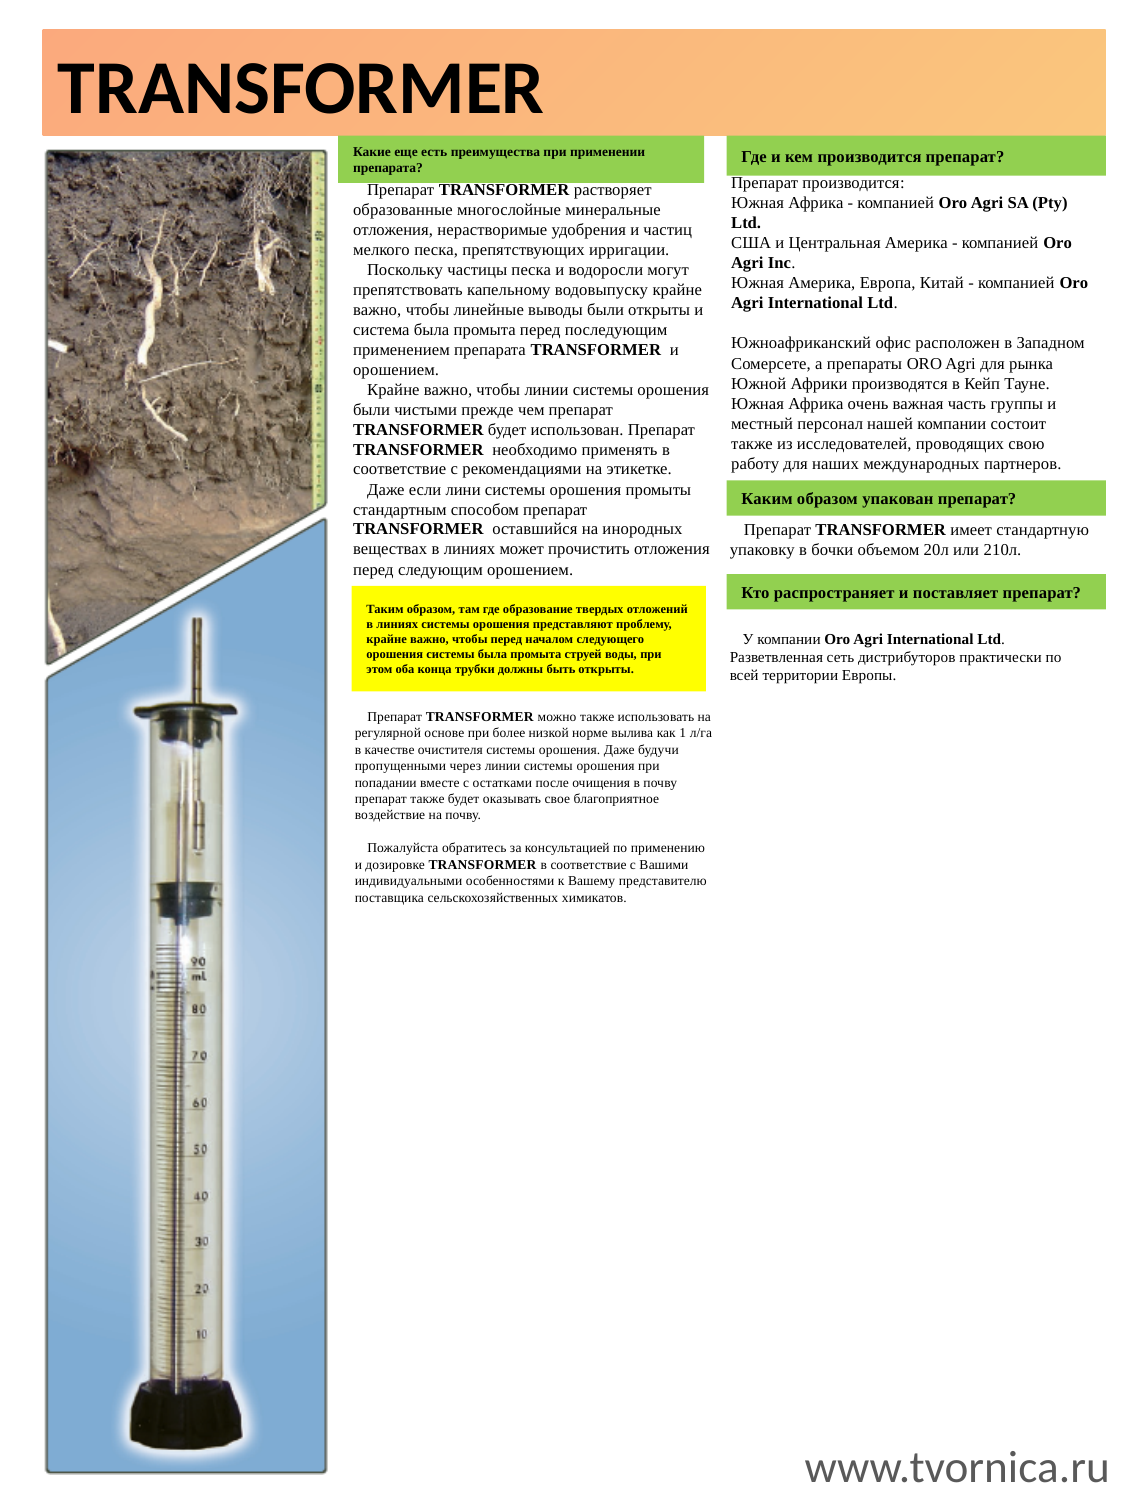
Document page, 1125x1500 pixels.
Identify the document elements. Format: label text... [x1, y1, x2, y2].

picture [42, 147, 331, 1475]
text_box Препарат TRANSFORMER растворяет образованные многослойные минеральные отложения, нерастворимые удобрения и частиц мелкого песка, препятствующих ирригации. Поскольку частицы песка и водоросли могут препятствовать капельному водовыпуску крайне важно, чтобы линейные выводы были открыты и система была промыта перед последующим применением препарата TRANSFORMER и орошением. Крайне важно, чтобы линии системы орошения были чистыми прежде чем препарат TRANSFORMER будет использован. Препарат TRANSFORMER необходимо применять в соответствие с рекомендациями на этикетке. Даже если лини системы орошения промыты стандартным способом препарат TRANSFORMER оставшийся на инородных веществах в линиях может прочистить отложения перед следующим орошением. [338, 171, 726, 586]
text_box Каким образом упакован препарат? [726, 480, 1106, 516]
text_box www.tvornica.ru [656, 1429, 1125, 1500]
text_box Кто распространяет и поставляет препарат? [726, 574, 1106, 610]
text_box Препарат TRANSFORMER имеет стандартную упаковку в бочки объемом 20л или 210л. [714, 503, 1105, 575]
text_box Препарат TRANSFORMER можно также использовать на регулярной основе при более низкой норме вылива как 1 л/га в качестве очистителя системы орошения. Даже будучи пропущенными через линии системы орошения при попадании вместе с остатками после очищения в почву препарат также будет оказывать свое благоприятное воздействие на почву. Пожалуйста обратитесь за консультацией по применению и дозировке TRANSFORMER в соответствие с Вашими индивидуальными особенностями к Вашему представителю поставщика сельскохозяйственных химикатов. [339, 691, 730, 938]
text_box Таким образом, там где образование твердых отложений в линиях системы орошения представляют проблему, крайне важно, чтобы перед началом следующего орошения системы была промыта струей воды, при этом оба конца трубки должны быть открыты. [351, 585, 706, 692]
text_box Препарат производится: Южная Африка - компанией Oro Agri SA (Pty) Ltd. США и Центральная Америка - компанией Oro Agri Inc. Южная Америка, Европа, Китай - компанией Oro Agri International Ltd. Южноафриканский офис расположен в Западном Сомерсете, а препараты ORO Agri для рынка Южной Африки производятся в Кейп Тауне. Южная Африка очень важная часть группы и местный персонал нашей компании состоит также из исследователей, проводящих свою работу для наших международных партнеров. [716, 163, 1106, 481]
text_box Какие еще есть преимущества при применении препарата? [338, 135, 705, 171]
text_box TRANSFORMER [42, 29, 1106, 136]
text_box Где и кем производится препарат? [726, 135, 1106, 163]
text_box У компании Oro Agri International Ltd. Разветвленная сеть дистрибуторов практически по всей территории Европы. [714, 621, 1105, 692]
